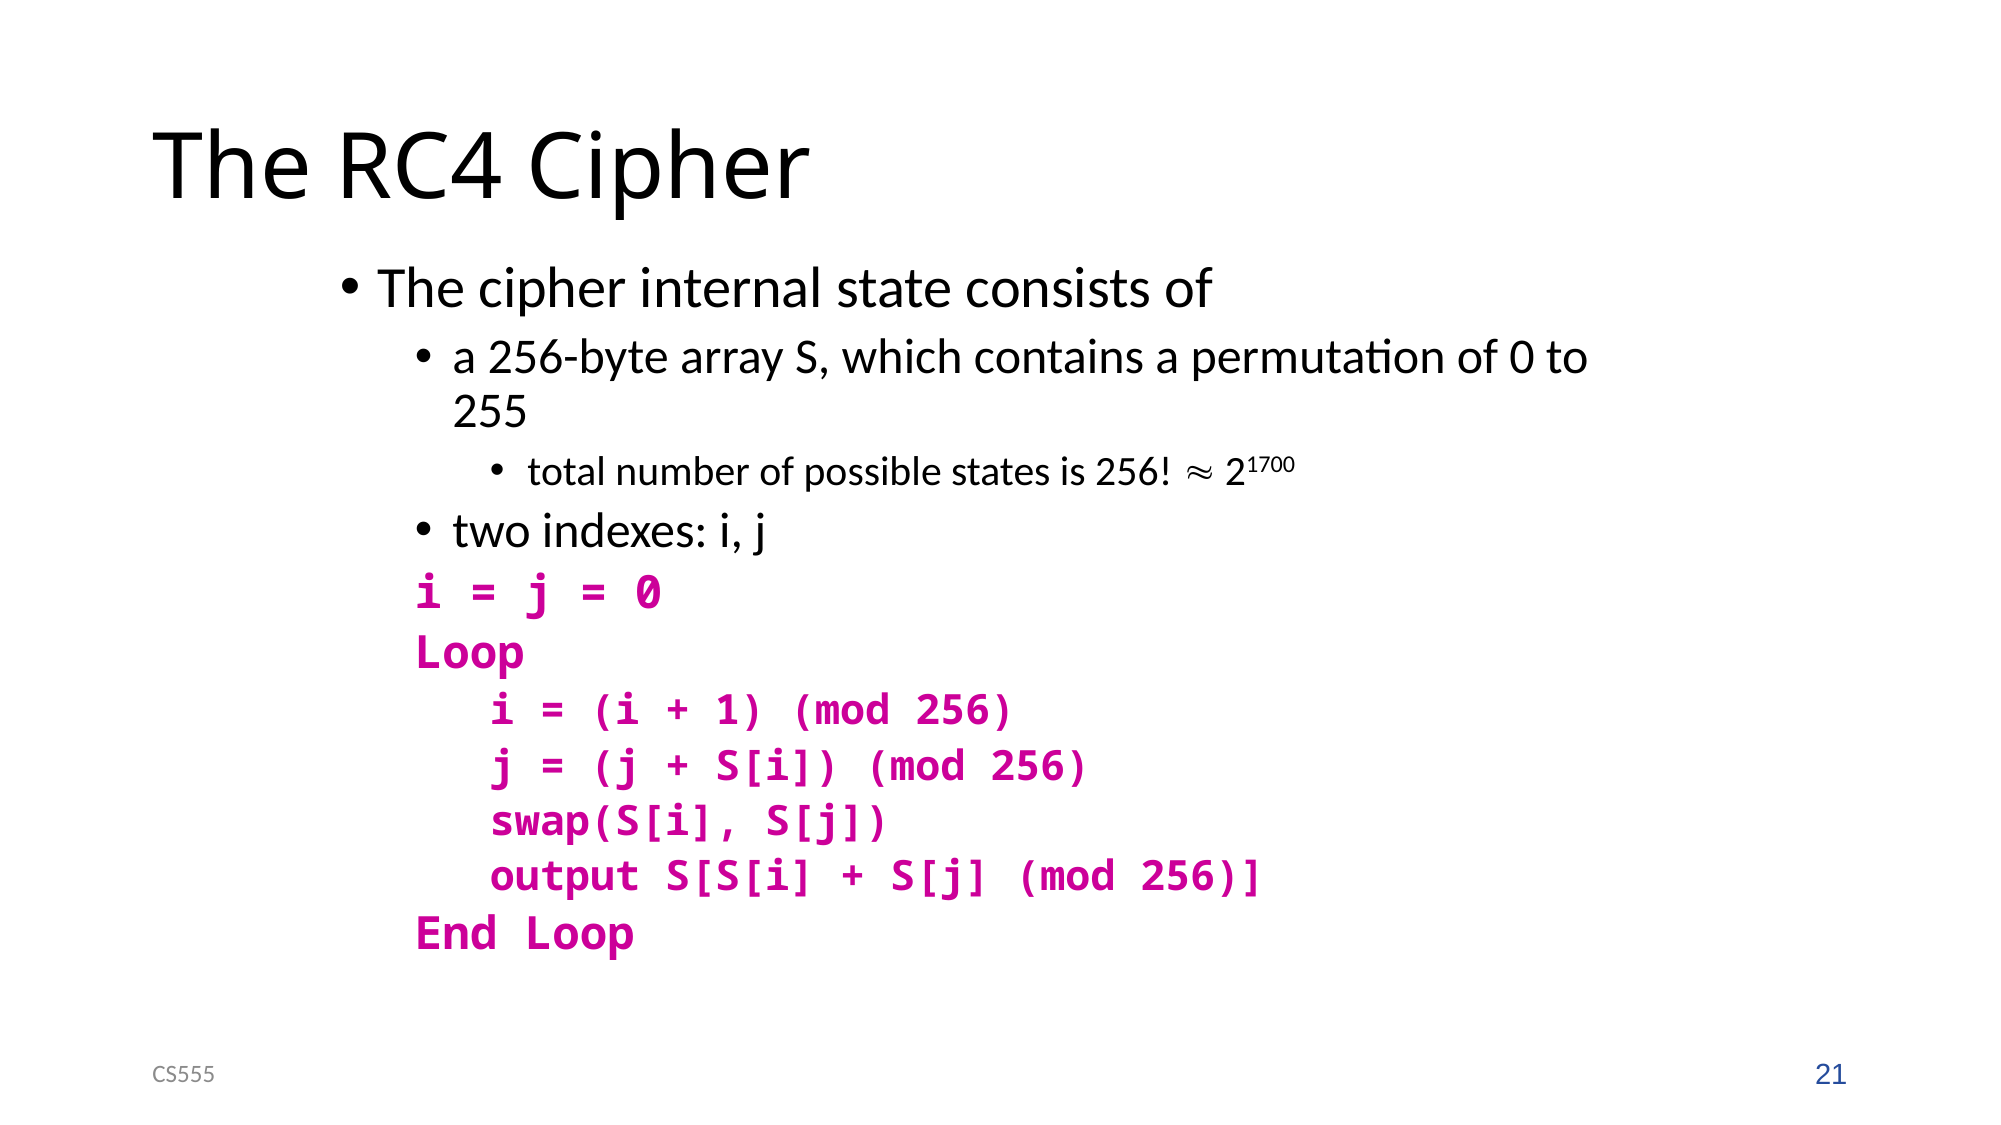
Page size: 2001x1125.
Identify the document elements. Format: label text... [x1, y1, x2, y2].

slide_number CS555 [137, 1042, 588, 1103]
slide_number 21 [1412, 1042, 1863, 1103]
list The cipher internal state consists of a 256-byte array S, which contains a permutation of 0 to 255 total number of possible states is 256!  21700 two indexes: i, j i = j = 0 Loop i = (i + 1) (mod 256) j = (j + S[i]) (mod 256) swap(S[i], S[j]) output S[S[i] + S[j] (mod 256)] End Loop [324, 249, 1688, 1025]
title The RC4 Cipher [137, 59, 1863, 278]
